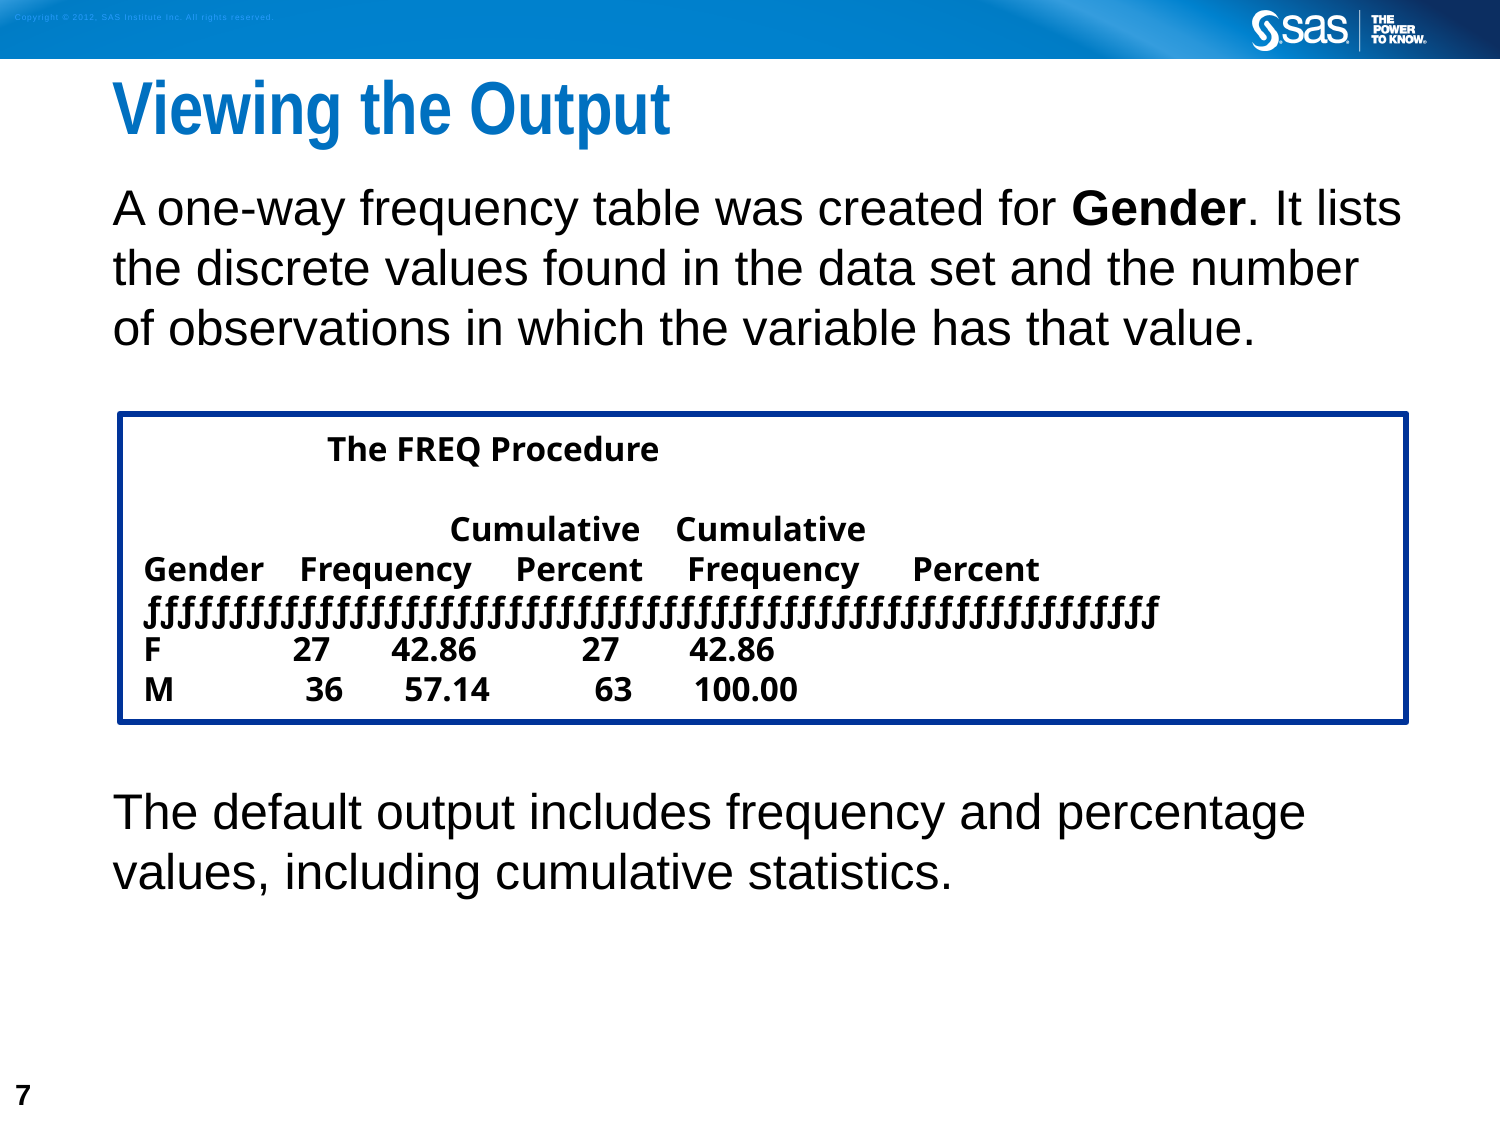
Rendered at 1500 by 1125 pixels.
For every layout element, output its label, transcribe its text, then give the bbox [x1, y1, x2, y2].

title Viewing the Output [112, 75, 1500, 187]
text_box The FREQ Procedure Cumulative Cumulative Gender Frequency Percent Frequency Percent ƒƒƒƒƒƒƒƒƒƒƒƒƒƒƒƒƒƒƒƒƒƒƒƒƒƒƒƒƒƒƒƒƒƒƒƒƒƒƒƒƒƒƒƒƒƒƒƒƒƒƒƒƒƒƒƒƒƒƒ F 27 42.86 27 42.86 M 36 57.14 63 100.00 [119, 413, 1407, 723]
picture [0, 0, 1500, 59]
list A one-way frequency table was created for Gender. It lists the discrete values found in the data set and the number of observations in which the variable has that value. The default output includes frequency and percentage values, including cumulative statistics. [112, 175, 1407, 876]
